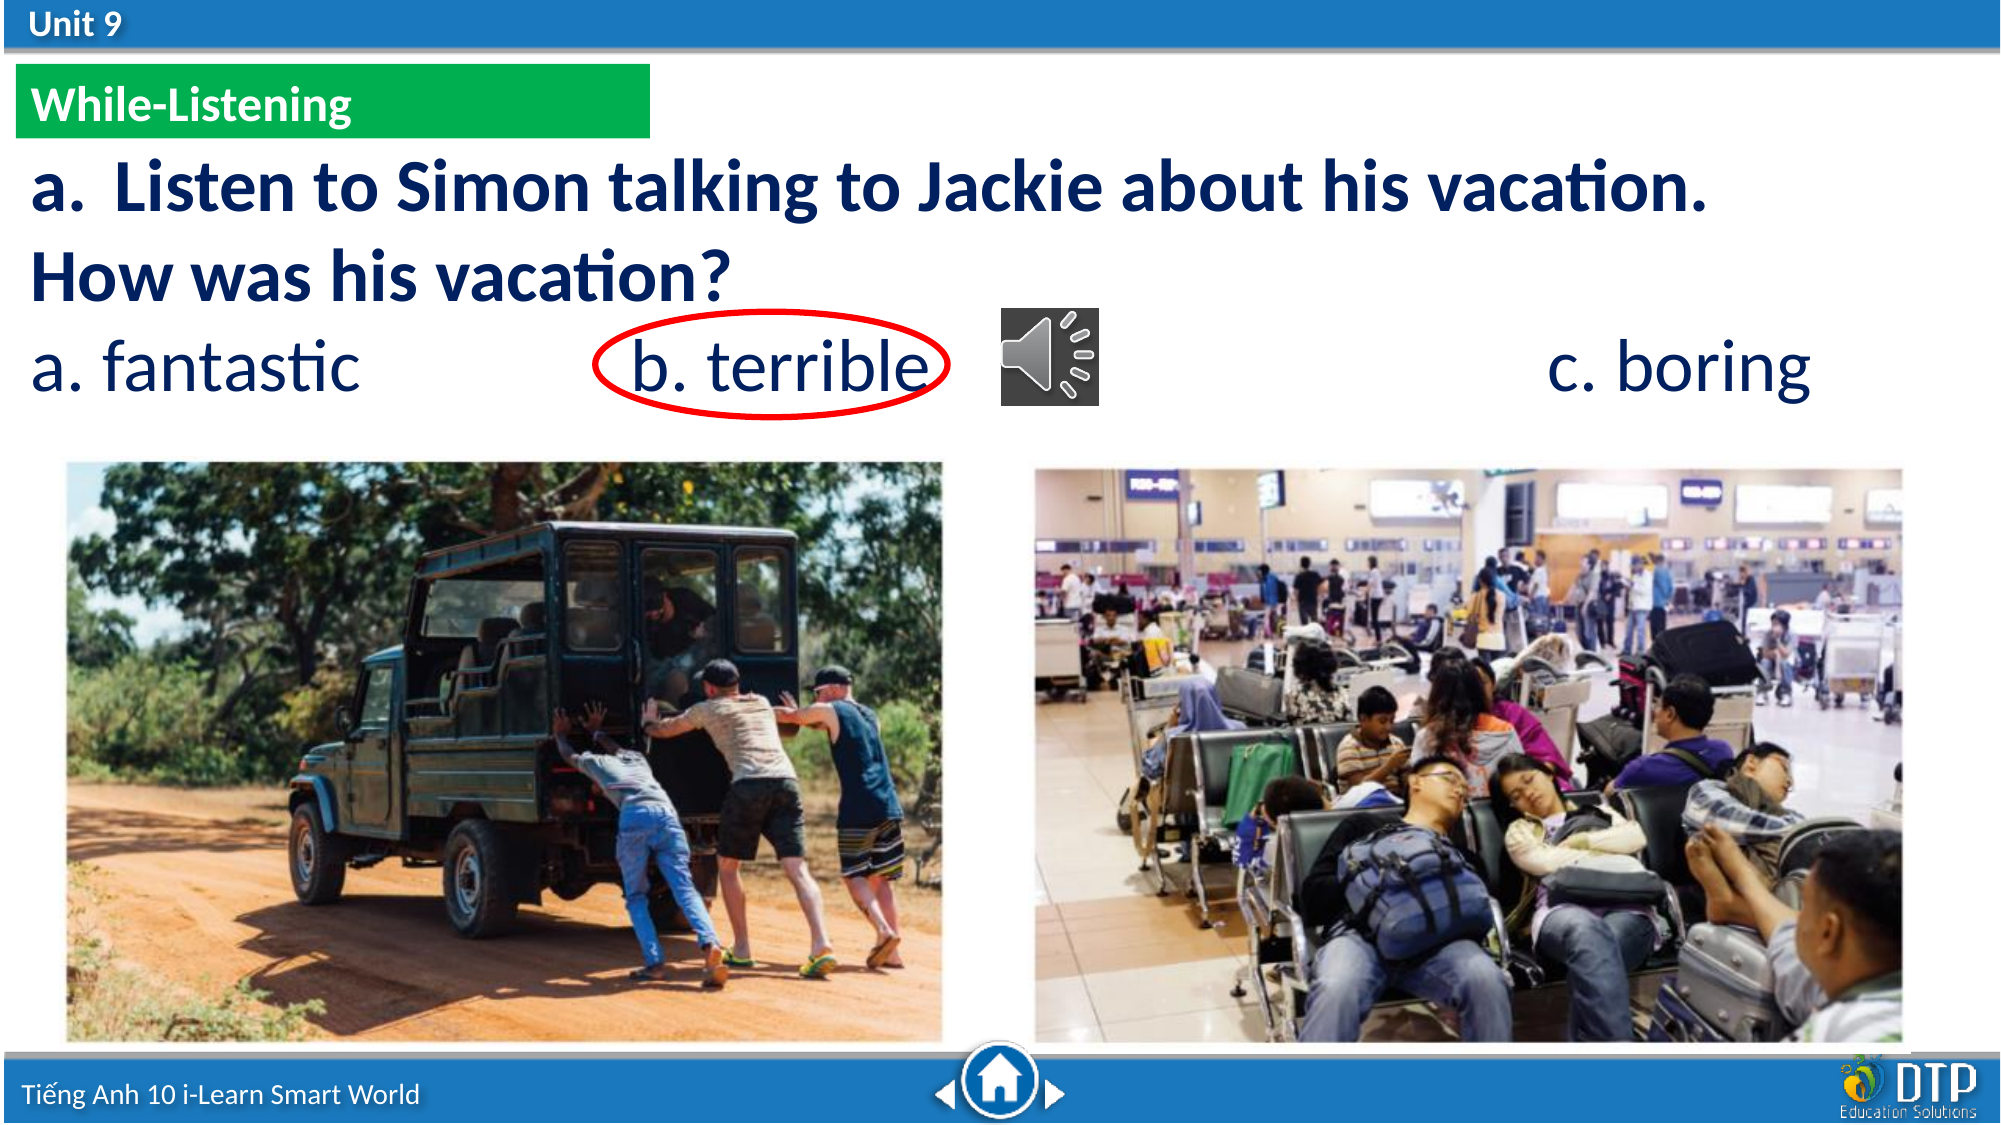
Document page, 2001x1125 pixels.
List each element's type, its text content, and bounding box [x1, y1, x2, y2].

picture [4, 0, 2001, 1123]
text_box While-Listening [15, 63, 650, 129]
text_box Listen to Simon talking to Jackie about his vacation. How was his vacation? a. fantastic b. terrible c. boring [15, 129, 1931, 415]
text_box [594, 310, 949, 419]
